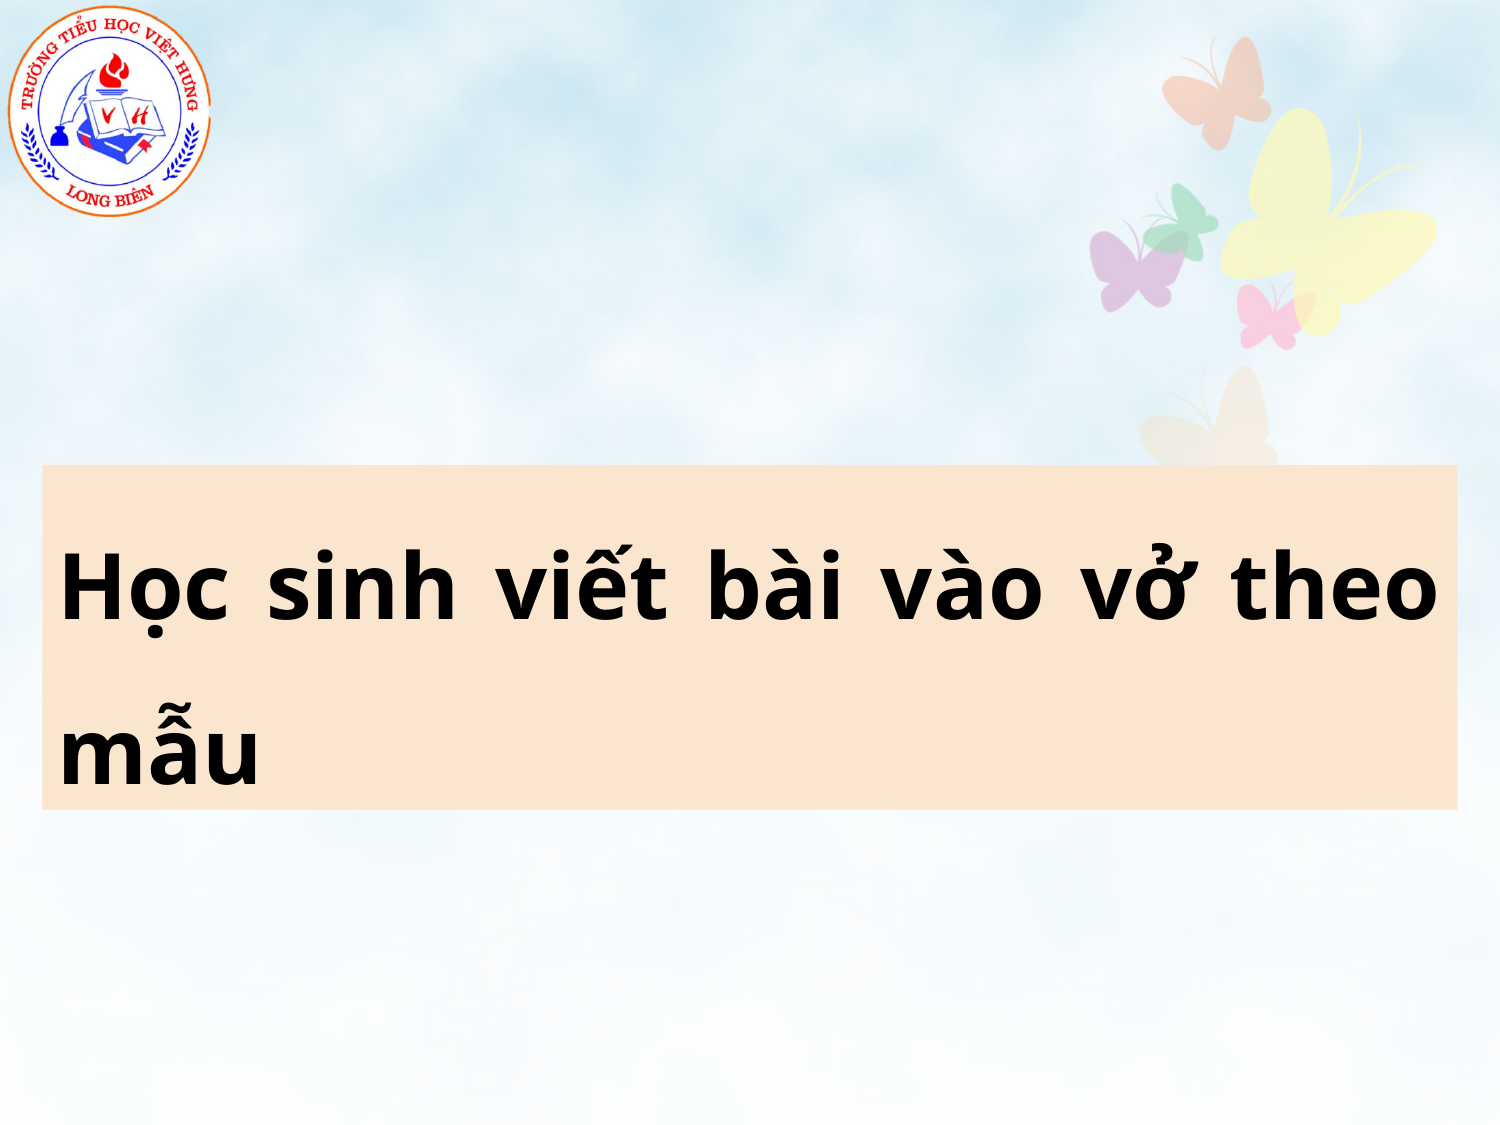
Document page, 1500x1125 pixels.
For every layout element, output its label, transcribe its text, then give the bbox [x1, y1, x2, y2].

picture [0, 3, 211, 217]
text_box Học sinh viết bài vào vở theo mẫu [42, 465, 1458, 810]
